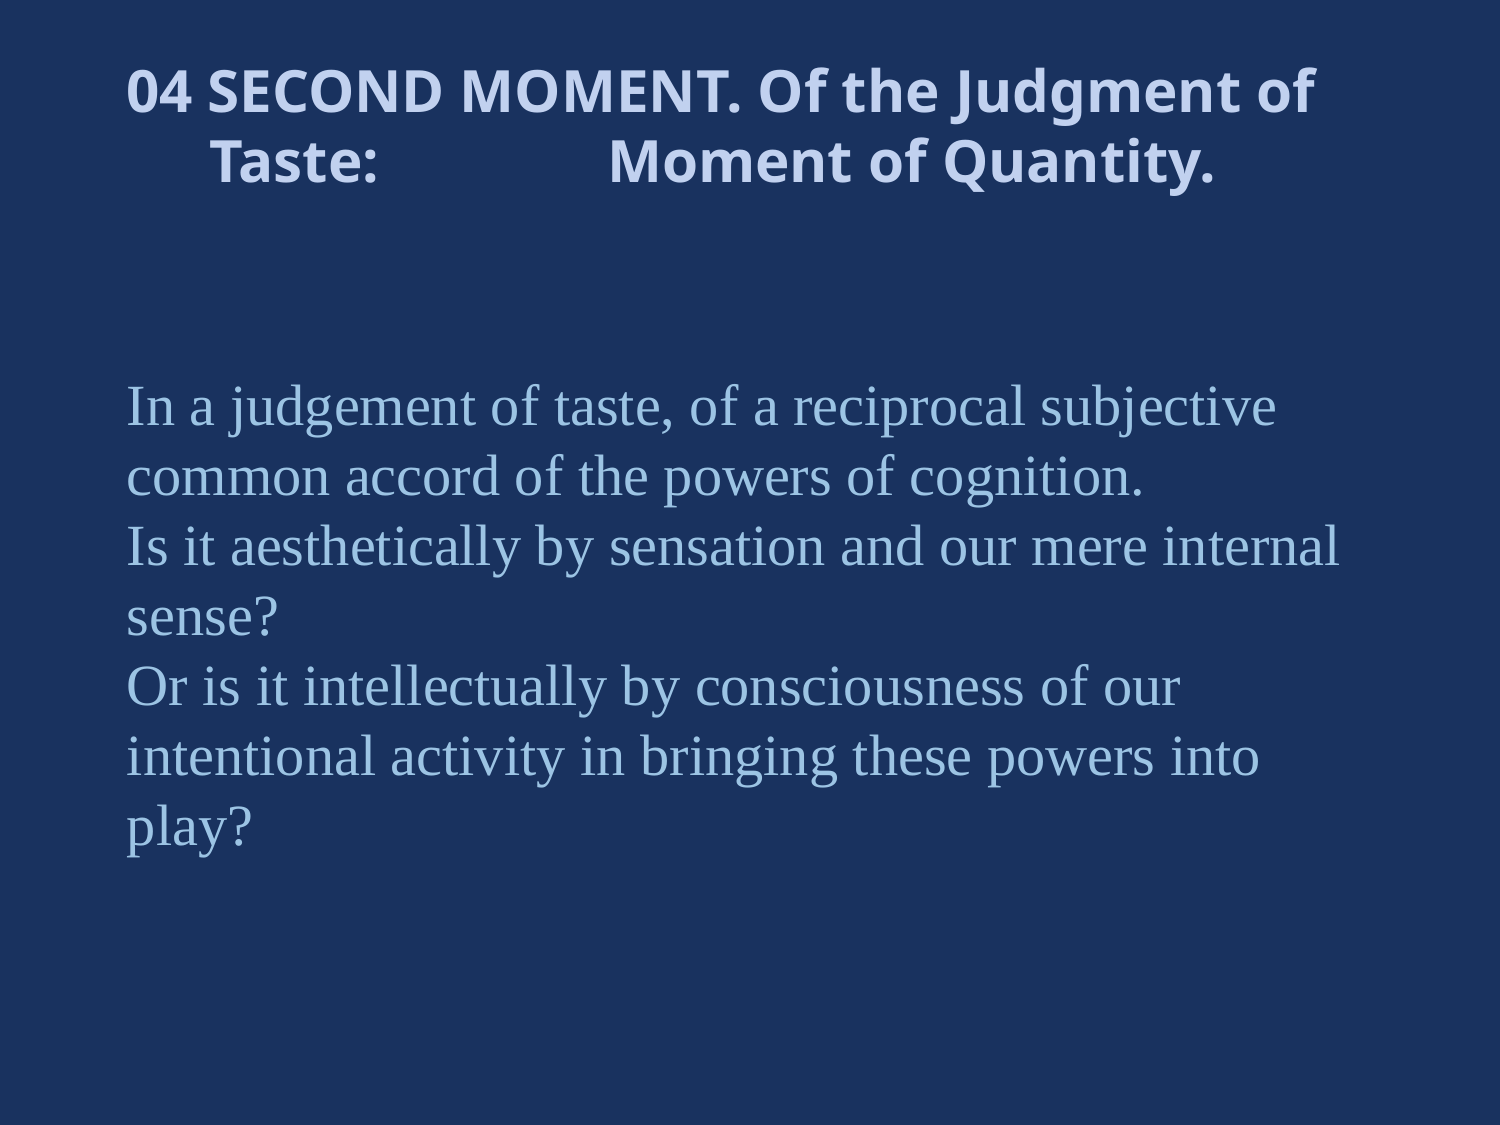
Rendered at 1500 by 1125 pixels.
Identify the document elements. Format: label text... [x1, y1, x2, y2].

text_box 04 SECOND MOMENT. Of the Judgment of Taste: Moment of Quantity. [46, 46, 1395, 202]
text_box In a judgement of taste, of a reciprocal subjective common accord of the powers of cognition. Is it aesthetically by sensation and our mere internal sense? Or is it intellectually by consciousness of our intentional activity in bringing these powers into play? [112, 359, 1400, 865]
